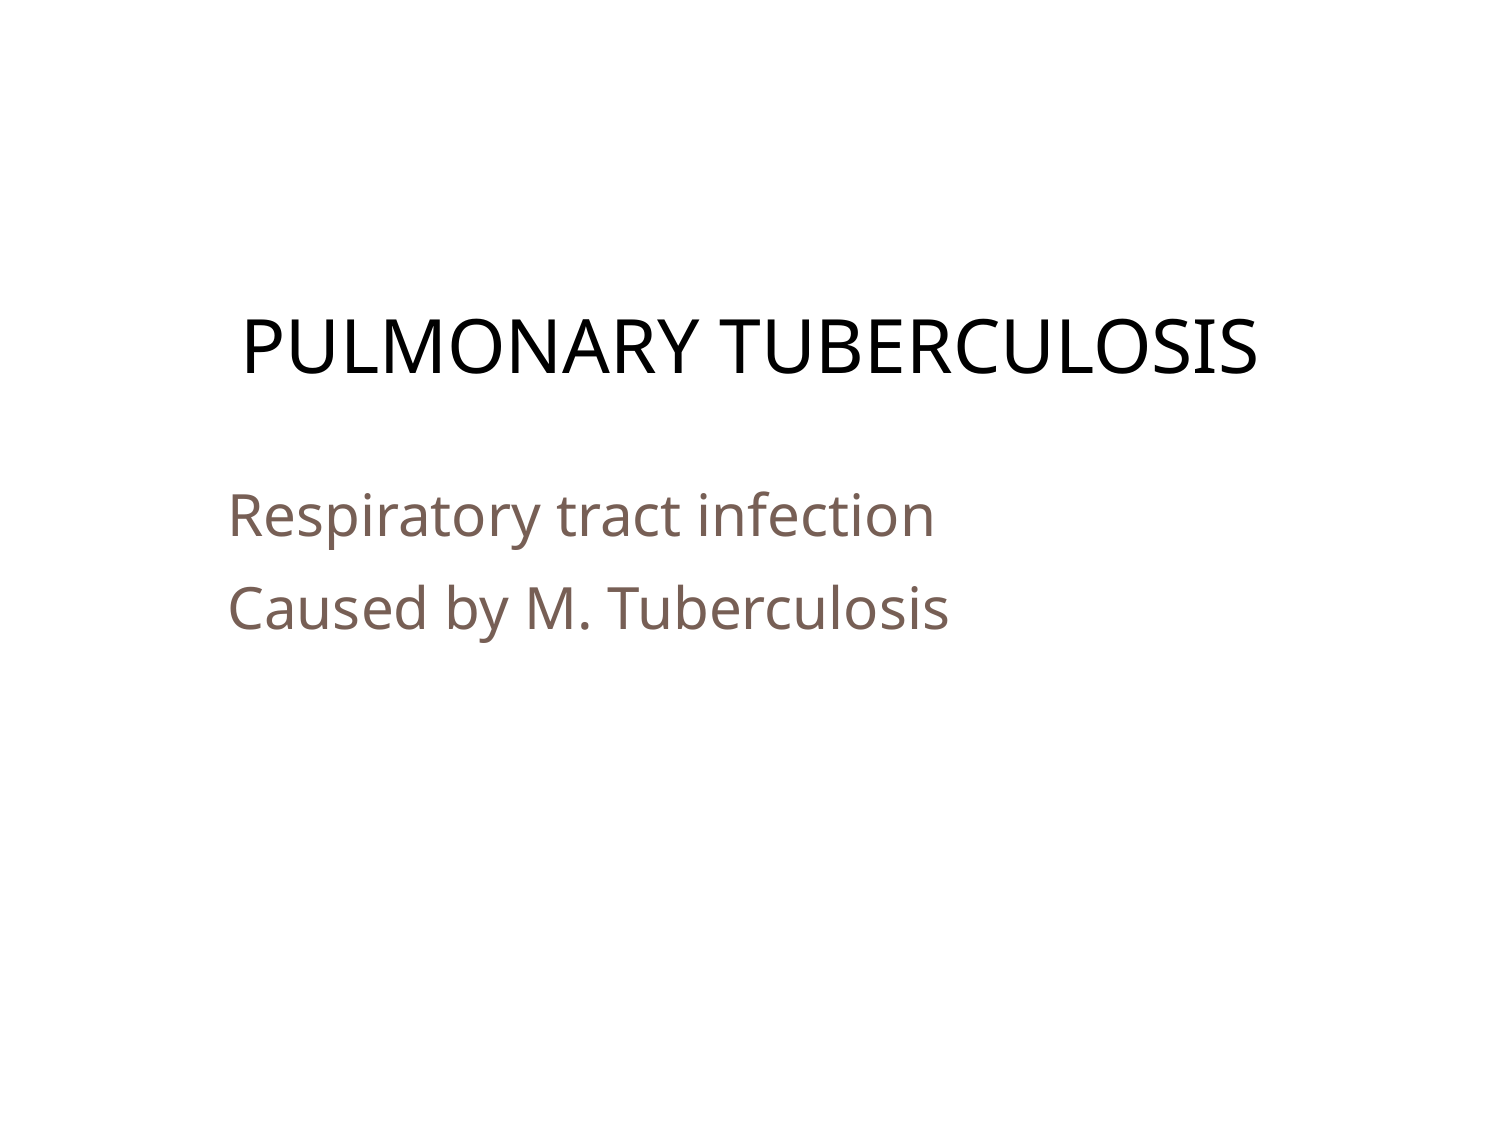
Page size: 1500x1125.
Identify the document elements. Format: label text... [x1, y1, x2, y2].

list Respiratory tract infection Caused by M. Tuberculosis [212, 462, 1438, 950]
title PULMONARY TUBERCULOSIS [225, 262, 1475, 425]
